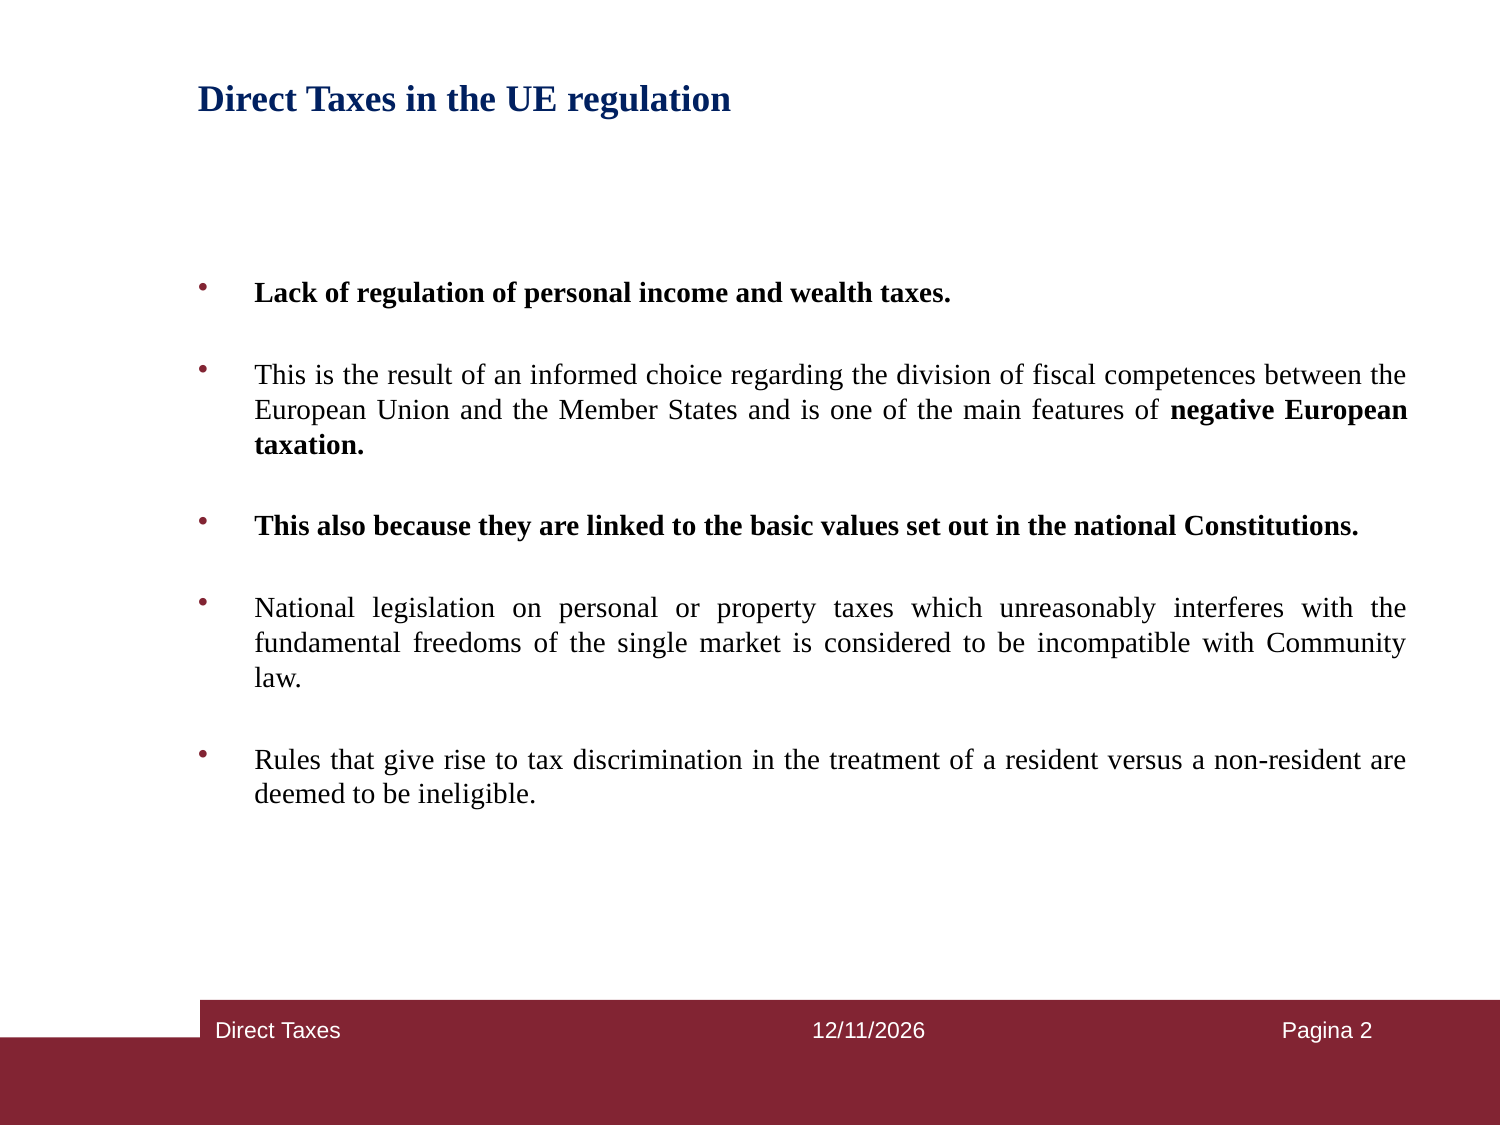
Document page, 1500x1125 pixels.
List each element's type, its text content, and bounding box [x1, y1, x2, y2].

title Direct Taxes in the UE regulation [182, 66, 1424, 150]
slide_number Pagina 2 [1074, 1008, 1388, 1084]
footer Direct Taxes [200, 1008, 675, 1084]
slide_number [712, 1008, 1025, 1084]
list Lack of regulation of personal income and wealth taxes. This is the result of an informed choice regarding the division of fiscal competences between the European Union and the Member States and is one of the main features of negative European taxation. This also because they are linked to the basic values set out in the national Constitutions. National legislation on personal or property taxes which unreasonably interferes with the fundamental freedoms of the single market is considered to be incompatible with Community law. Rules that give rise to tax discrimination in the treatment of a resident versus a non-resident are deemed to be ineligible. [182, 184, 1424, 963]
